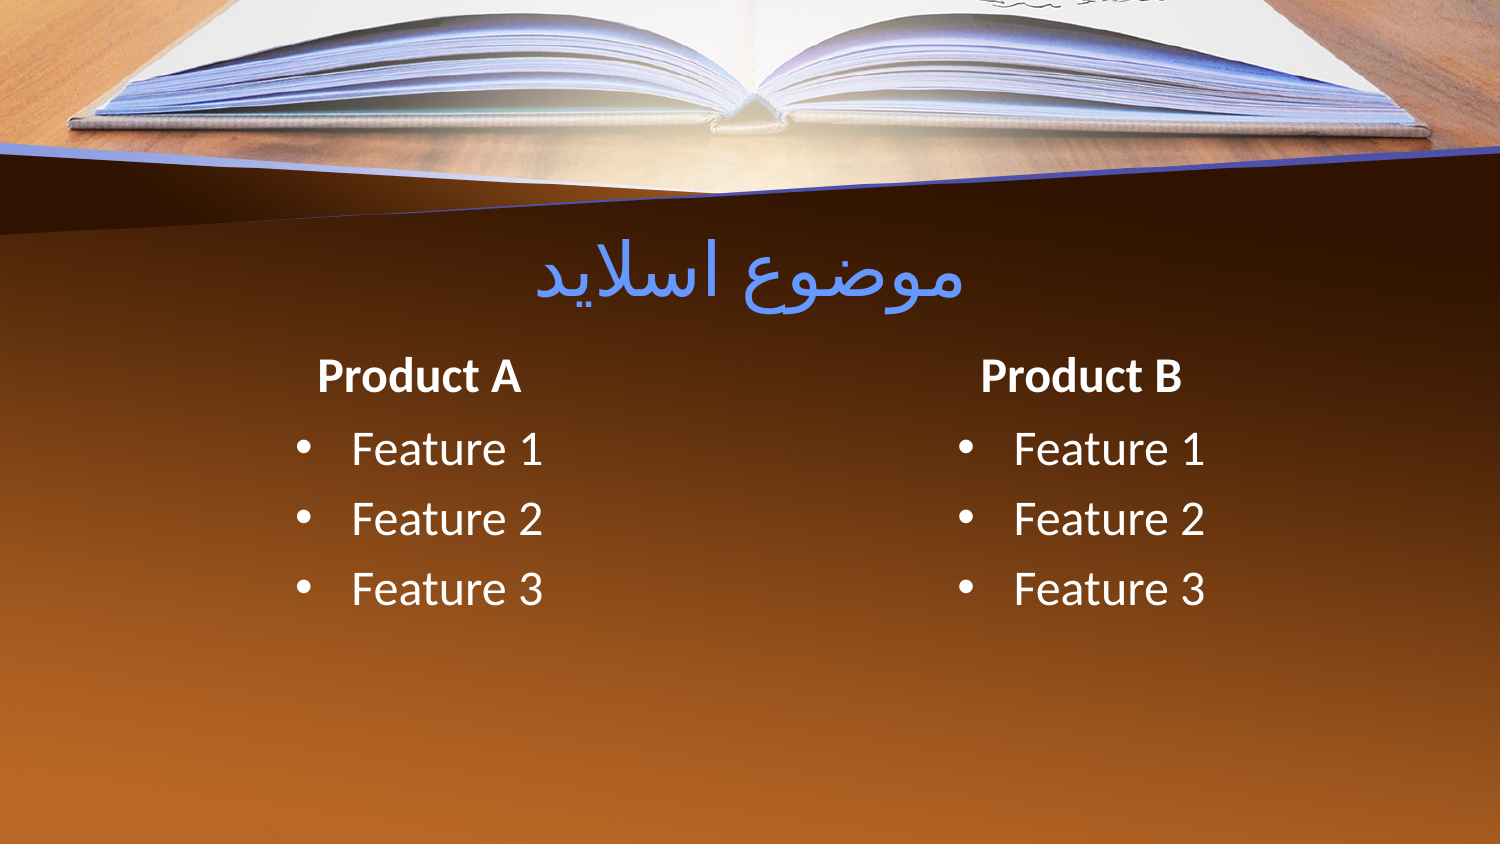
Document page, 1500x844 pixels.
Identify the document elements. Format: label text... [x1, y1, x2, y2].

list Feature 1 Feature 2 Feature 3 [88, 408, 750, 782]
title موضوع اسلاید [87, 204, 1416, 330]
list Feature 1 Feature 2 Feature 3 [750, 408, 1413, 782]
list Product A [88, 330, 750, 408]
list Product B [750, 330, 1413, 408]
picture [0, 0, 1500, 844]
